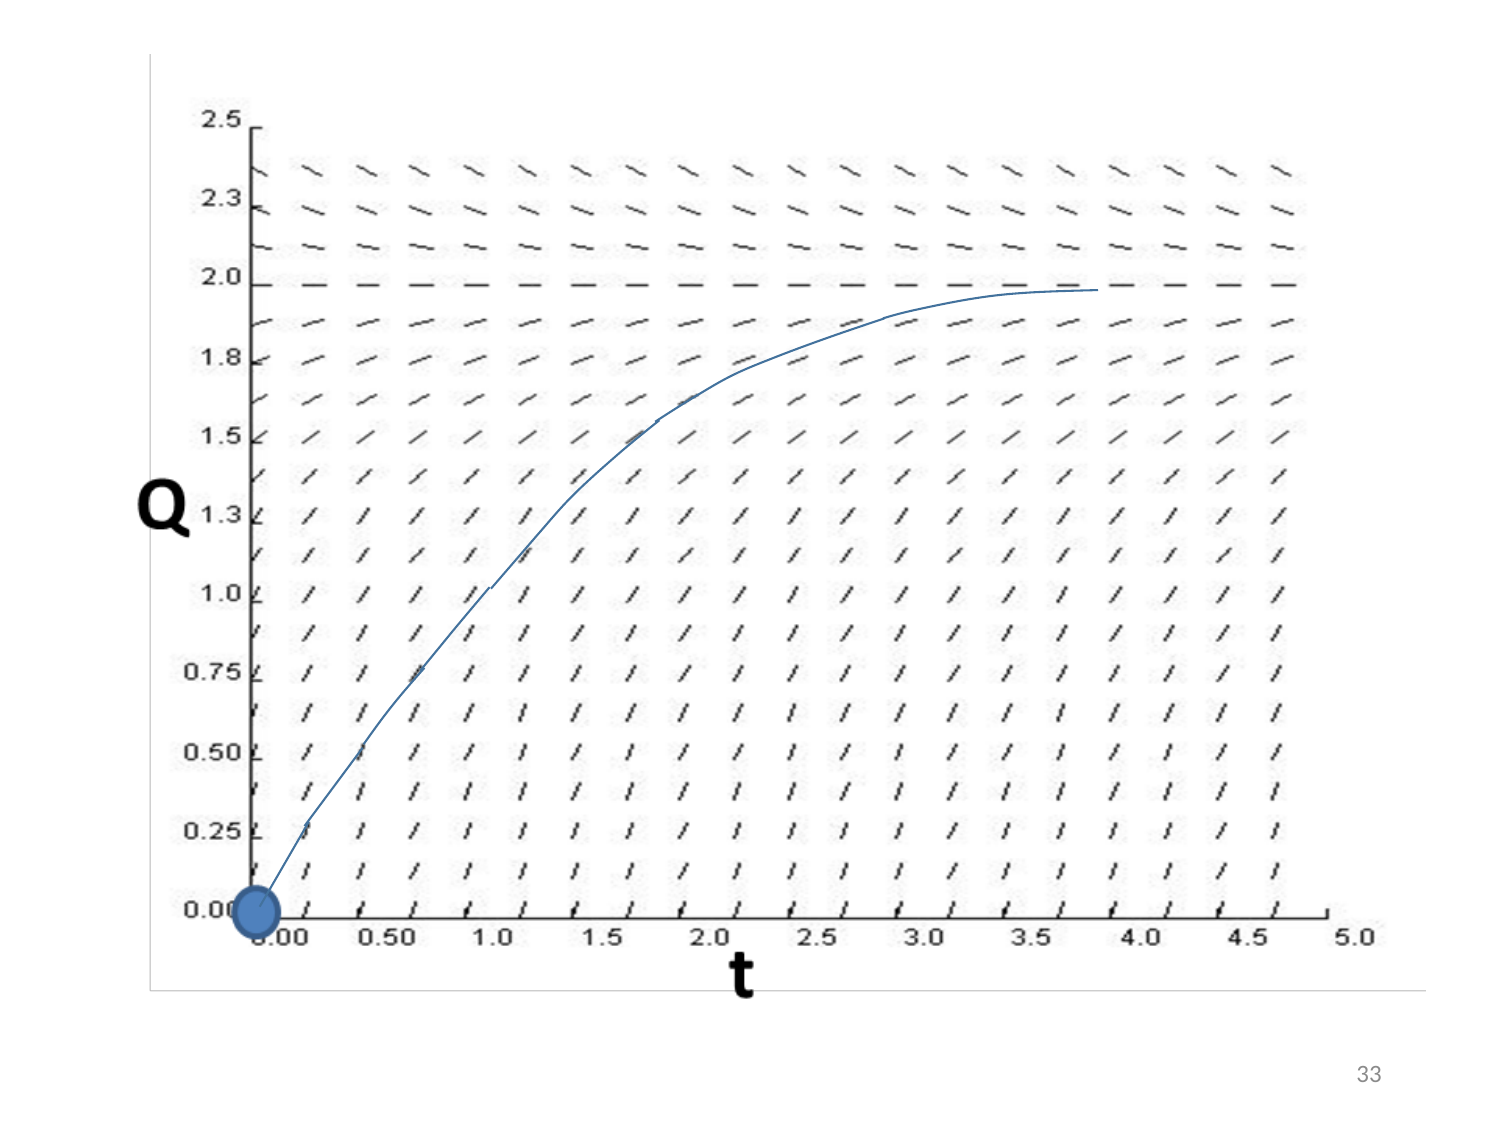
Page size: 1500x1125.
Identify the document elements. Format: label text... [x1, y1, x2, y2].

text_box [88, 54, 1426, 1066]
slide_number 33 [1059, 1066, 1397, 1103]
